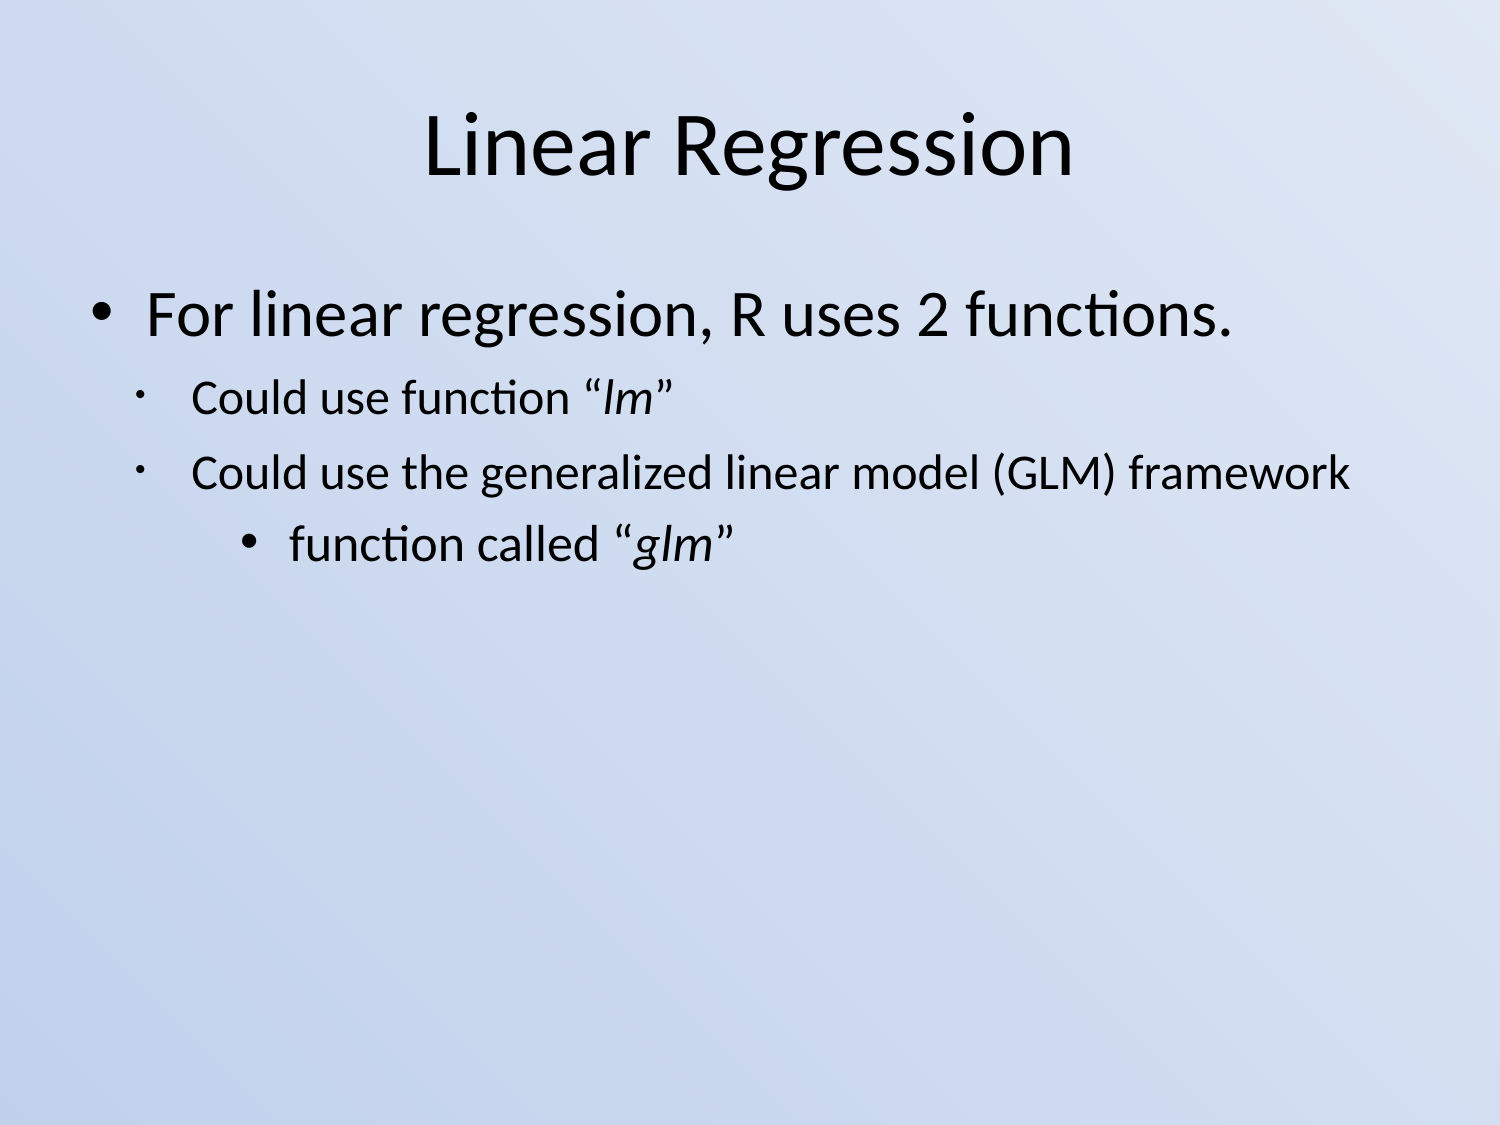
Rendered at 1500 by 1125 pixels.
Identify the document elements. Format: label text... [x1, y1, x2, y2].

list For linear regression, R uses 2 functions. Could use function “lm” Could use the generalized linear model (GLM) framework function called “glm” [75, 262, 1425, 1005]
title Linear Regression [75, 45, 1425, 233]
